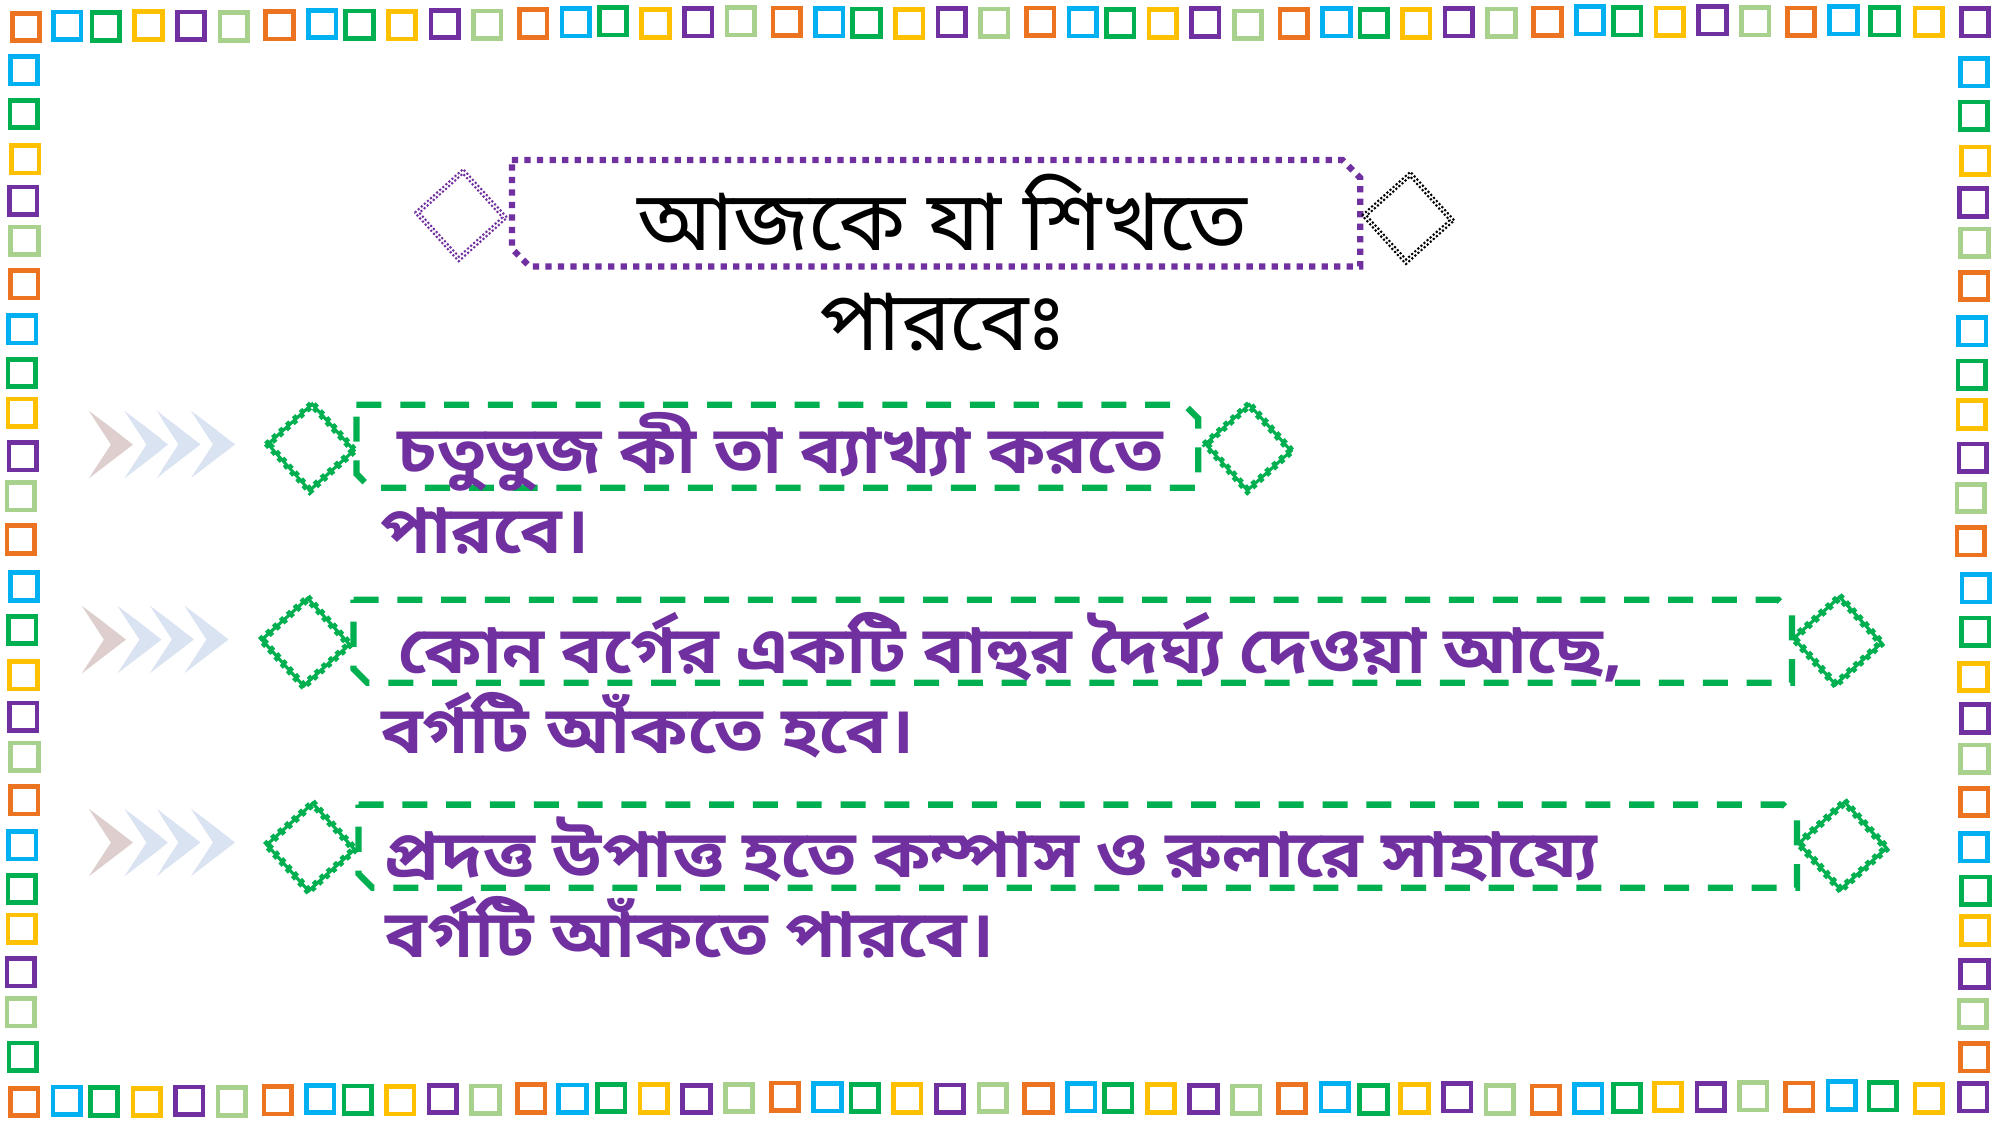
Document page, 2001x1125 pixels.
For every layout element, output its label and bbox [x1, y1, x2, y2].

text_box [91, 12, 121, 41]
text_box [1960, 704, 1990, 733]
text_box [1146, 1084, 1176, 1113]
text_box [1868, 1081, 1897, 1111]
text_box [306, 1084, 335, 1114]
text_box [1914, 1084, 1944, 1113]
text_box [7, 914, 36, 944]
text_box [1957, 360, 1987, 389]
text_box [772, 7, 802, 36]
text_box [1233, 10, 1263, 40]
text_box [770, 1082, 800, 1111]
text_box [1444, 7, 1474, 37]
text_box [9, 785, 39, 815]
text_box [894, 9, 924, 38]
text_box [89, 1087, 119, 1116]
text_box [1277, 1084, 1307, 1113]
text_box [6, 525, 36, 554]
text_box [724, 1083, 754, 1113]
text_box [8, 702, 38, 732]
text_box [1827, 1081, 1857, 1110]
text_box [1359, 8, 1388, 38]
text_box [1575, 6, 1605, 35]
text_box [10, 226, 39, 256]
text_box [813, 1082, 842, 1112]
text_box [1956, 483, 1986, 513]
text_box [1960, 916, 1990, 945]
text_box [852, 8, 881, 38]
text_box [343, 1085, 372, 1115]
text_box [1148, 9, 1178, 38]
text_box [1485, 1085, 1514, 1114]
text_box [1829, 6, 1858, 35]
text_box [6, 481, 36, 511]
picture [85, 801, 239, 880]
text_box [263, 1085, 293, 1115]
text_box [893, 1084, 922, 1113]
text_box [1960, 7, 1990, 37]
text_box [471, 1085, 500, 1115]
text_box [561, 7, 591, 37]
text_box [1698, 6, 1727, 35]
text_box [1959, 57, 1989, 87]
text_box [174, 1086, 204, 1116]
text_box [7, 831, 37, 860]
text_box [1026, 7, 1055, 37]
text_box [980, 8, 1009, 38]
text_box [1191, 8, 1220, 37]
text_box [1487, 8, 1516, 38]
text_box [8, 1042, 37, 1072]
text_box [1957, 316, 1987, 346]
text_box [726, 6, 756, 36]
text_box [517, 1084, 546, 1113]
text_box [387, 10, 417, 40]
text_box [850, 1083, 880, 1113]
text_box [265, 10, 294, 40]
text_box [683, 7, 713, 37]
text_box [596, 1083, 626, 1113]
picture [85, 403, 239, 482]
text_box [1189, 1084, 1218, 1114]
text_box [1655, 7, 1685, 36]
text_box [1322, 7, 1351, 37]
text_box [1960, 617, 1990, 647]
text_box [641, 9, 670, 38]
text_box [978, 1083, 1007, 1113]
text_box [935, 1084, 965, 1114]
text_box [639, 1084, 669, 1113]
text_box [1958, 1082, 1988, 1112]
text_box [1024, 1084, 1053, 1113]
text_box [1359, 1085, 1388, 1114]
text_box [1400, 1084, 1429, 1113]
text_box [1956, 527, 1986, 556]
text_box [430, 9, 459, 39]
text_box [8, 441, 37, 471]
text_box [1959, 832, 1989, 862]
text_box [1231, 1085, 1261, 1115]
text_box [307, 9, 337, 39]
text_box [176, 11, 206, 41]
text_box [10, 144, 40, 174]
text_box [9, 1087, 39, 1117]
text_box [6, 997, 36, 1027]
text_box [1960, 959, 1989, 989]
text_box [1533, 7, 1562, 36]
text_box [1740, 6, 1770, 36]
text_box [1786, 7, 1816, 36]
text_box [1961, 876, 1990, 906]
text_box [279, 399, 1379, 496]
text_box [1696, 1082, 1726, 1112]
text_box [1612, 6, 1642, 36]
picture [78, 598, 233, 677]
text_box [1442, 1082, 1472, 1112]
text_box [134, 11, 163, 40]
text_box [345, 10, 374, 40]
text_box [9, 269, 39, 299]
text_box [132, 1087, 161, 1117]
text_box [1960, 228, 1989, 257]
text_box [1320, 1082, 1349, 1112]
text_box [1104, 1083, 1133, 1113]
text_box [385, 1085, 415, 1115]
text_box [1738, 1081, 1768, 1111]
text_box [9, 660, 38, 690]
text_box [598, 6, 628, 36]
text_box [1958, 999, 1987, 1029]
text_box [815, 7, 844, 37]
text_box [558, 1084, 587, 1114]
text_box [472, 10, 502, 40]
text_box [1914, 7, 1944, 36]
text_box [11, 12, 41, 42]
text_box [1066, 1082, 1096, 1112]
text_box [7, 398, 36, 428]
text_box [1960, 146, 1990, 176]
text_box [1402, 9, 1431, 38]
text_box [428, 1084, 458, 1114]
text_box [52, 1086, 82, 1116]
text_box [52, 11, 82, 41]
text_box [1531, 1085, 1560, 1115]
text_box [1612, 1083, 1642, 1113]
text_box [1960, 744, 1989, 773]
text_box [1958, 188, 1988, 217]
text_box [1959, 1043, 1989, 1072]
text_box [7, 615, 37, 645]
text_box [273, 599, 1871, 696]
text_box [9, 572, 39, 601]
text_box [1959, 101, 1988, 131]
text_box [1068, 7, 1098, 37]
text_box [1870, 6, 1899, 36]
text_box [1653, 1082, 1683, 1111]
text_box [278, 803, 1876, 900]
text_box [6, 957, 36, 987]
text_box [7, 874, 37, 904]
text_box [7, 358, 37, 388]
text_box [682, 1084, 711, 1114]
text_box [1957, 400, 1986, 429]
text_box [1105, 8, 1135, 38]
text_box [428, 159, 1441, 284]
text_box [1959, 271, 1989, 301]
text_box [1959, 662, 1988, 692]
text_box [1958, 443, 1987, 473]
text_box [7, 314, 37, 344]
text_box [1573, 1084, 1603, 1113]
text_box [1961, 573, 1991, 603]
text_box [10, 742, 39, 772]
text_box [518, 9, 548, 38]
text_box [1959, 787, 1989, 817]
text_box [9, 56, 39, 85]
text_box [219, 12, 248, 41]
text_box [9, 99, 38, 129]
text_box [1279, 9, 1309, 38]
text_box [937, 7, 967, 37]
text_box [1784, 1082, 1814, 1111]
text_box [217, 1087, 247, 1116]
text_box [8, 186, 38, 216]
